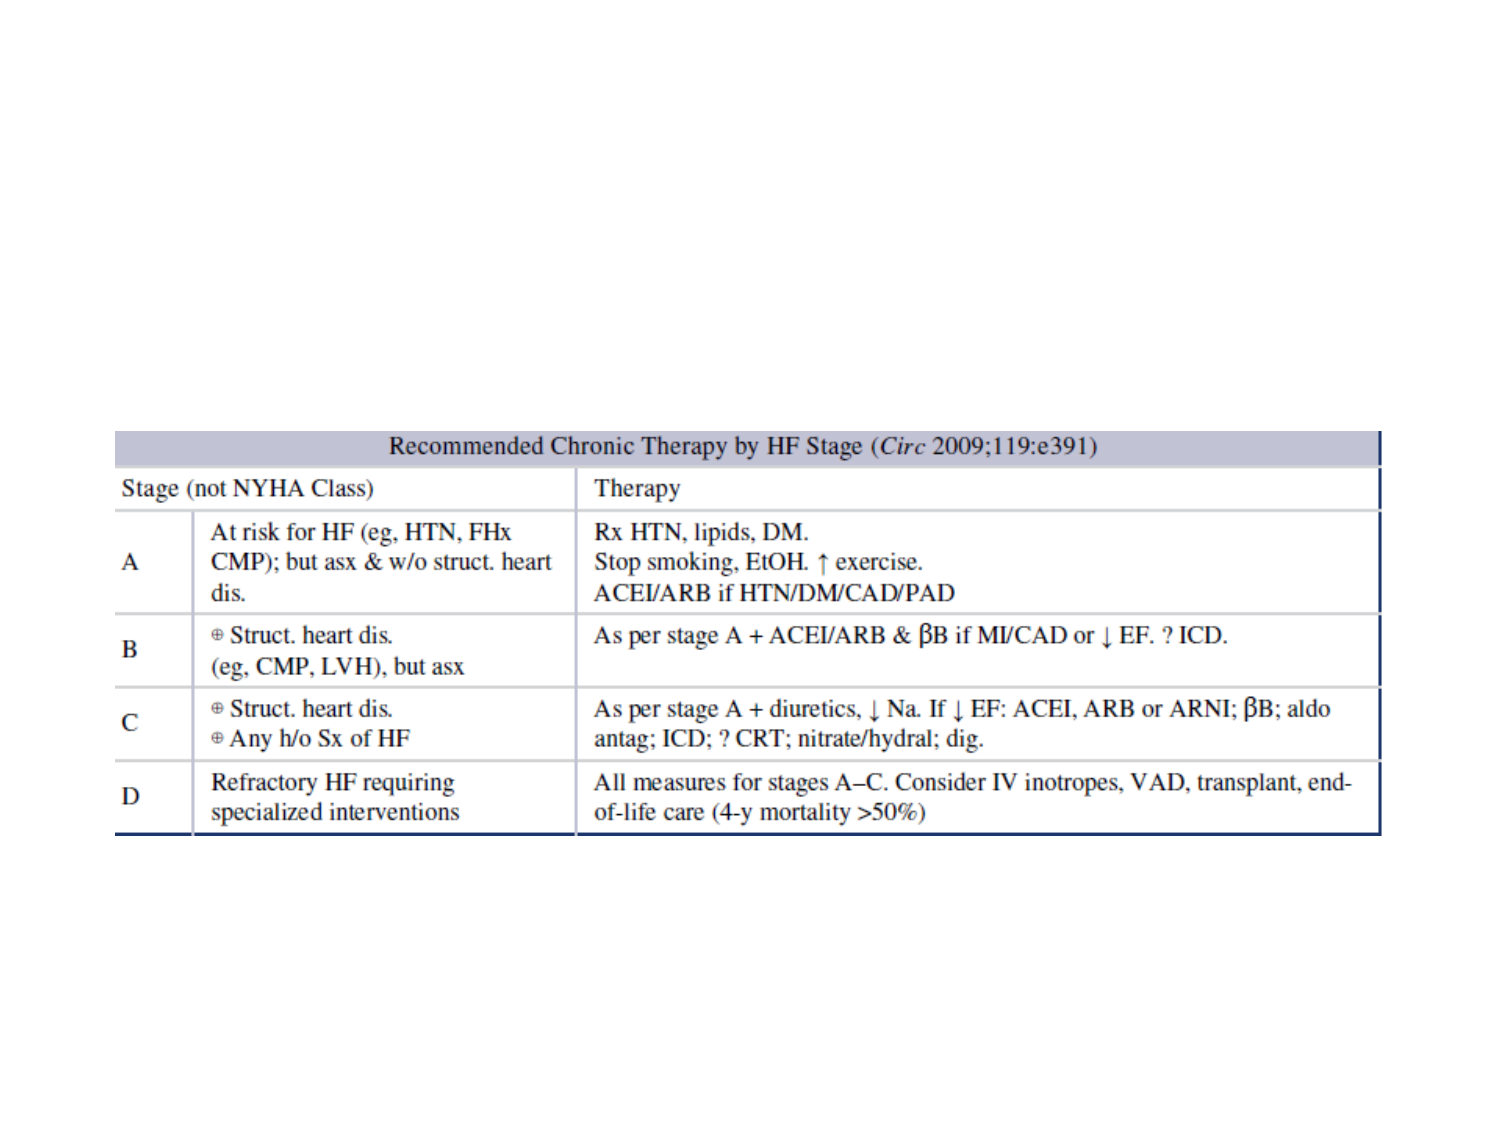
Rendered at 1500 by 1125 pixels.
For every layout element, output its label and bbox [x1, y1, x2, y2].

list [115, 431, 1385, 837]
